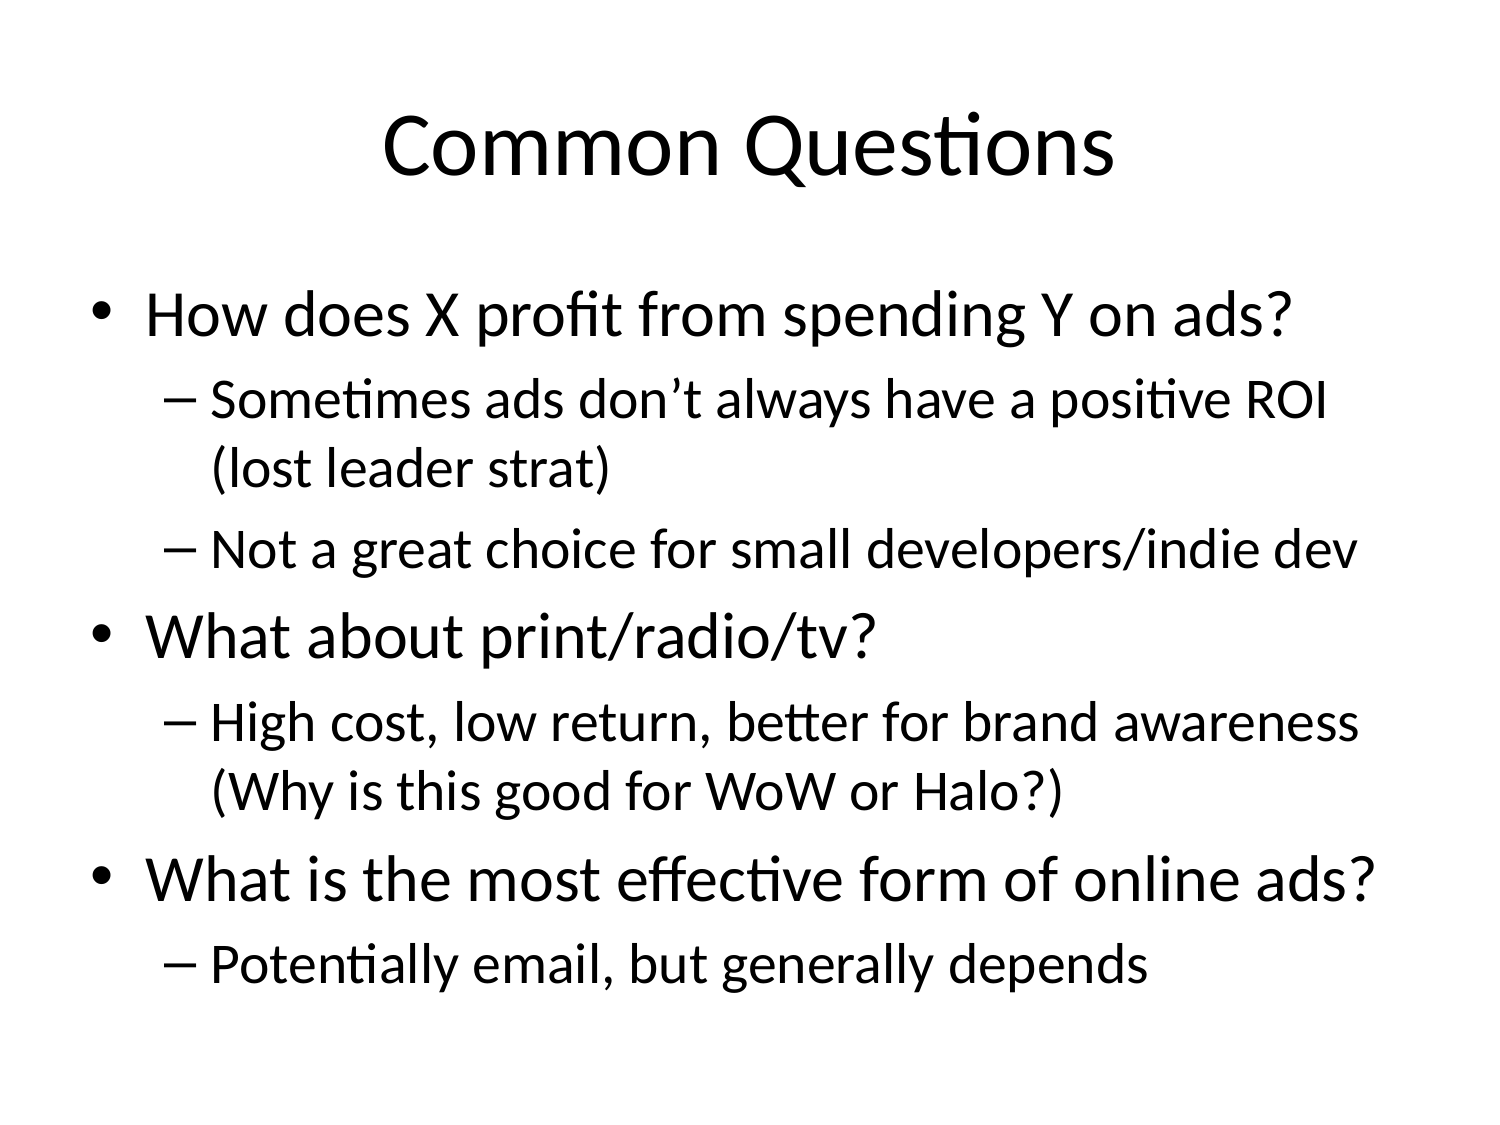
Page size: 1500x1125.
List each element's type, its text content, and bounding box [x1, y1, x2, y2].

list How does X profit from spending Y on ads? Sometimes ads don’t always have a positive ROI (lost leader strat) Not a great choice for small developers/indie dev What about print/radio/tv? High cost, low return, better for brand awareness (Why is this good for WoW or Halo?) What is the most effective form of online ads? Potentially email, but generally depends [75, 262, 1425, 1005]
title Common Questions [75, 45, 1425, 233]
